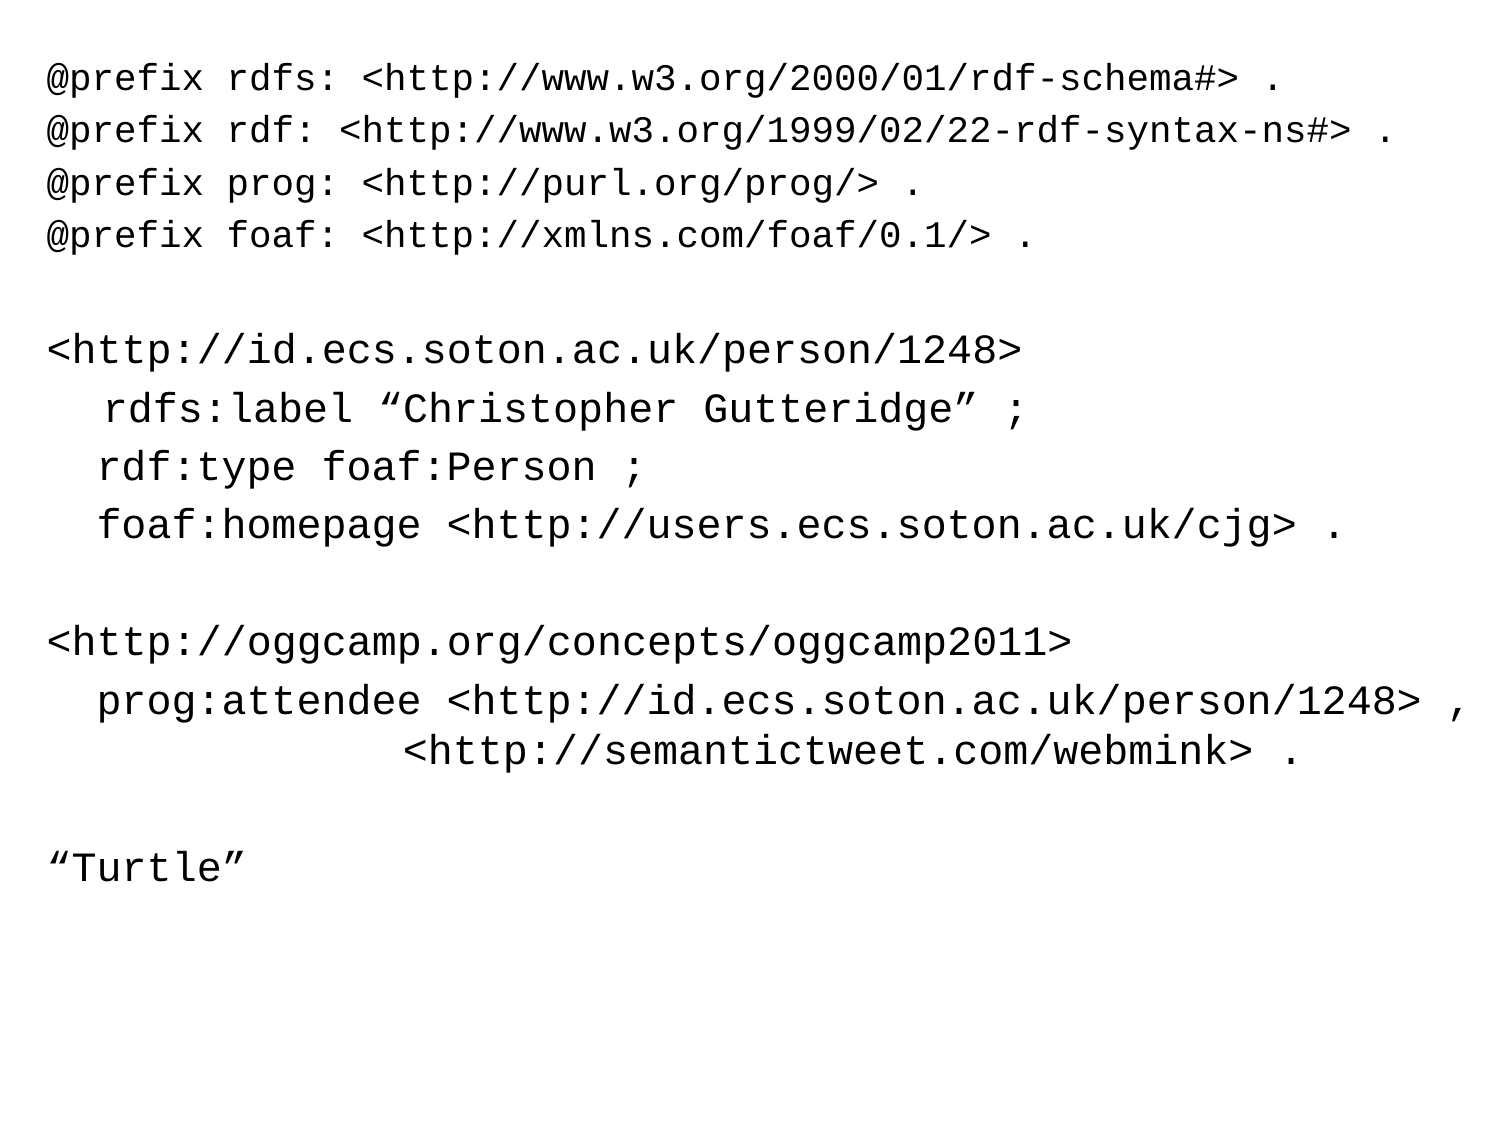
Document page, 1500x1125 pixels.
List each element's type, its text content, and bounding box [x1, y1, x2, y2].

list @prefix rdfs: <http://www.w3.org/2000/01/rdf-schema#> . @prefix rdf: <http://www.w3.org/1999/02/22-rdf-syntax-ns#> . @prefix prog: <http://purl.org/prog/> . @prefix foaf: <http://xmlns.com/foaf/0.1/> . <http://id.ecs.soton.ac.uk/person/1248> rdfs:label “Christopher Gutteridge” ; rdf:type foaf:Person ; foaf:homepage <http://users.ecs.soton.ac.uk/cjg> . <http://oggcamp.org/concepts/oggcamp2011> prog:attendee <http://id.ecs.soton.ac.uk/person/1248> , <http://semantictweet.com/webmink> . “Turtle” [31, 45, 1500, 1005]
